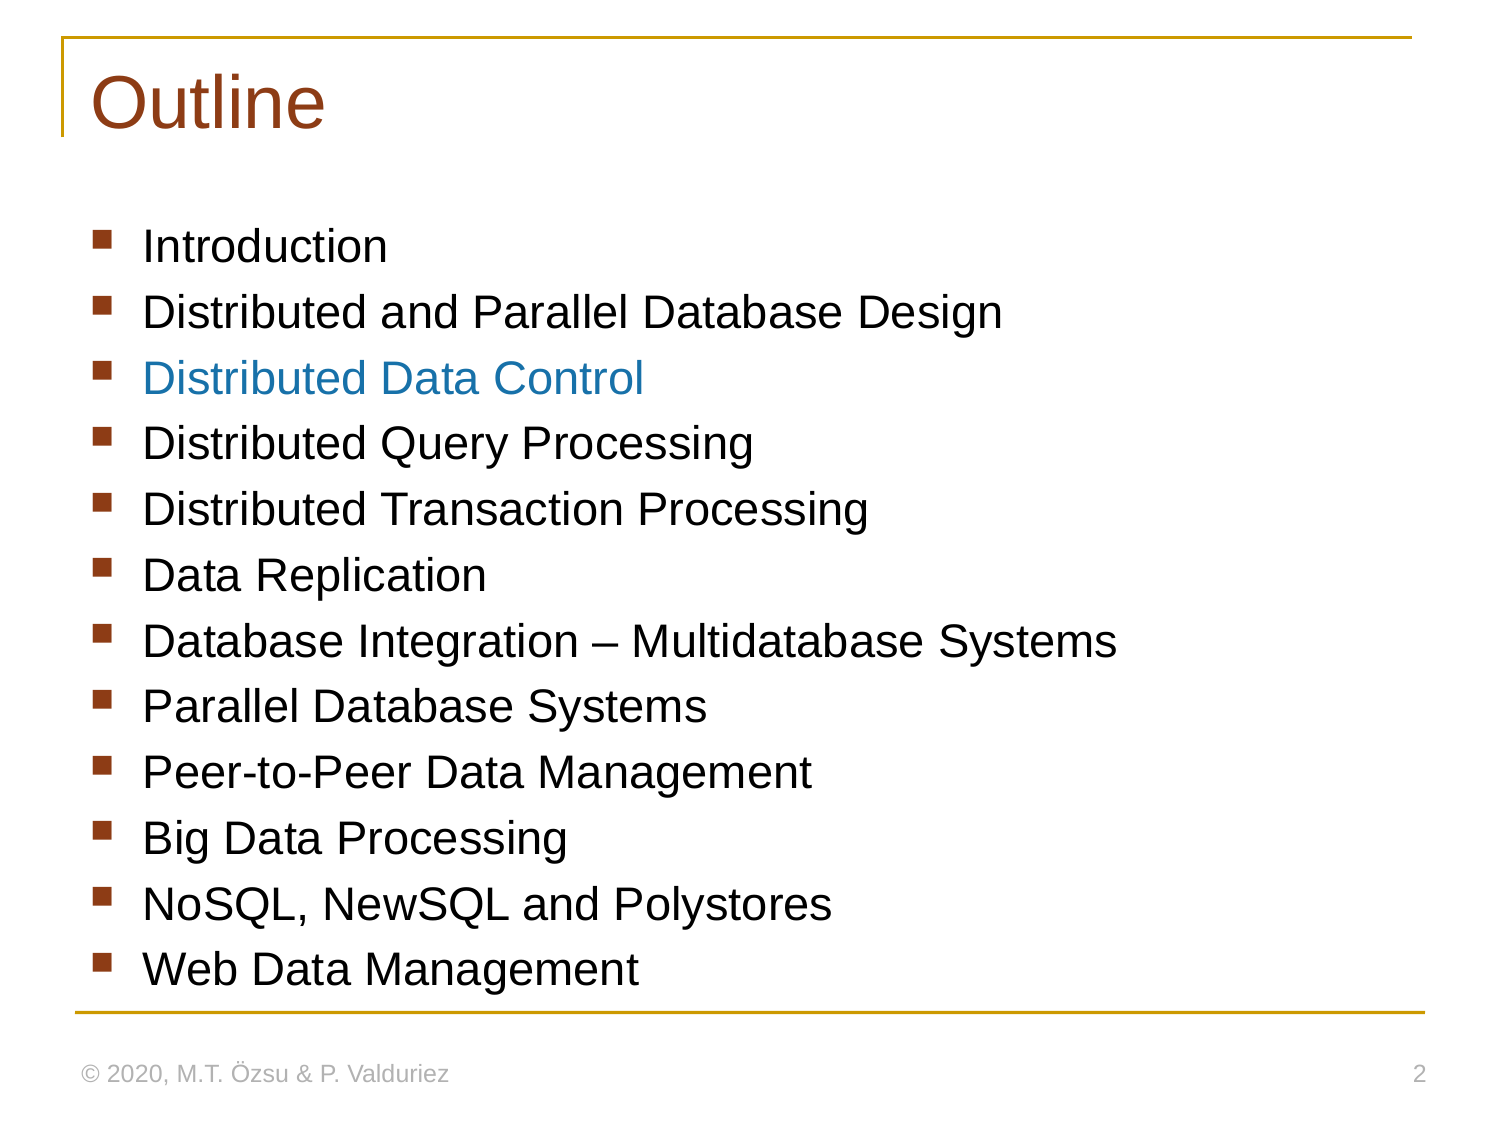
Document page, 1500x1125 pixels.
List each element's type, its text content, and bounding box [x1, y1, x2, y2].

slide_number 2 [1104, 1042, 1442, 1103]
list Introduction Distributed and Parallel Database Design Distributed Data Control Distributed Query Processing Distributed Transaction Processing Data Replication Database Integration – Multidatabase Systems Parallel Database Systems Peer-to-Peer Data Management Big Data Processing NoSQL, NewSQL and Polystores Web Data Management [74, 207, 1426, 1006]
footer © 2020, M.T. Özsu & P. Valduriez [66, 1042, 573, 1103]
title Outline [74, 45, 1426, 207]
